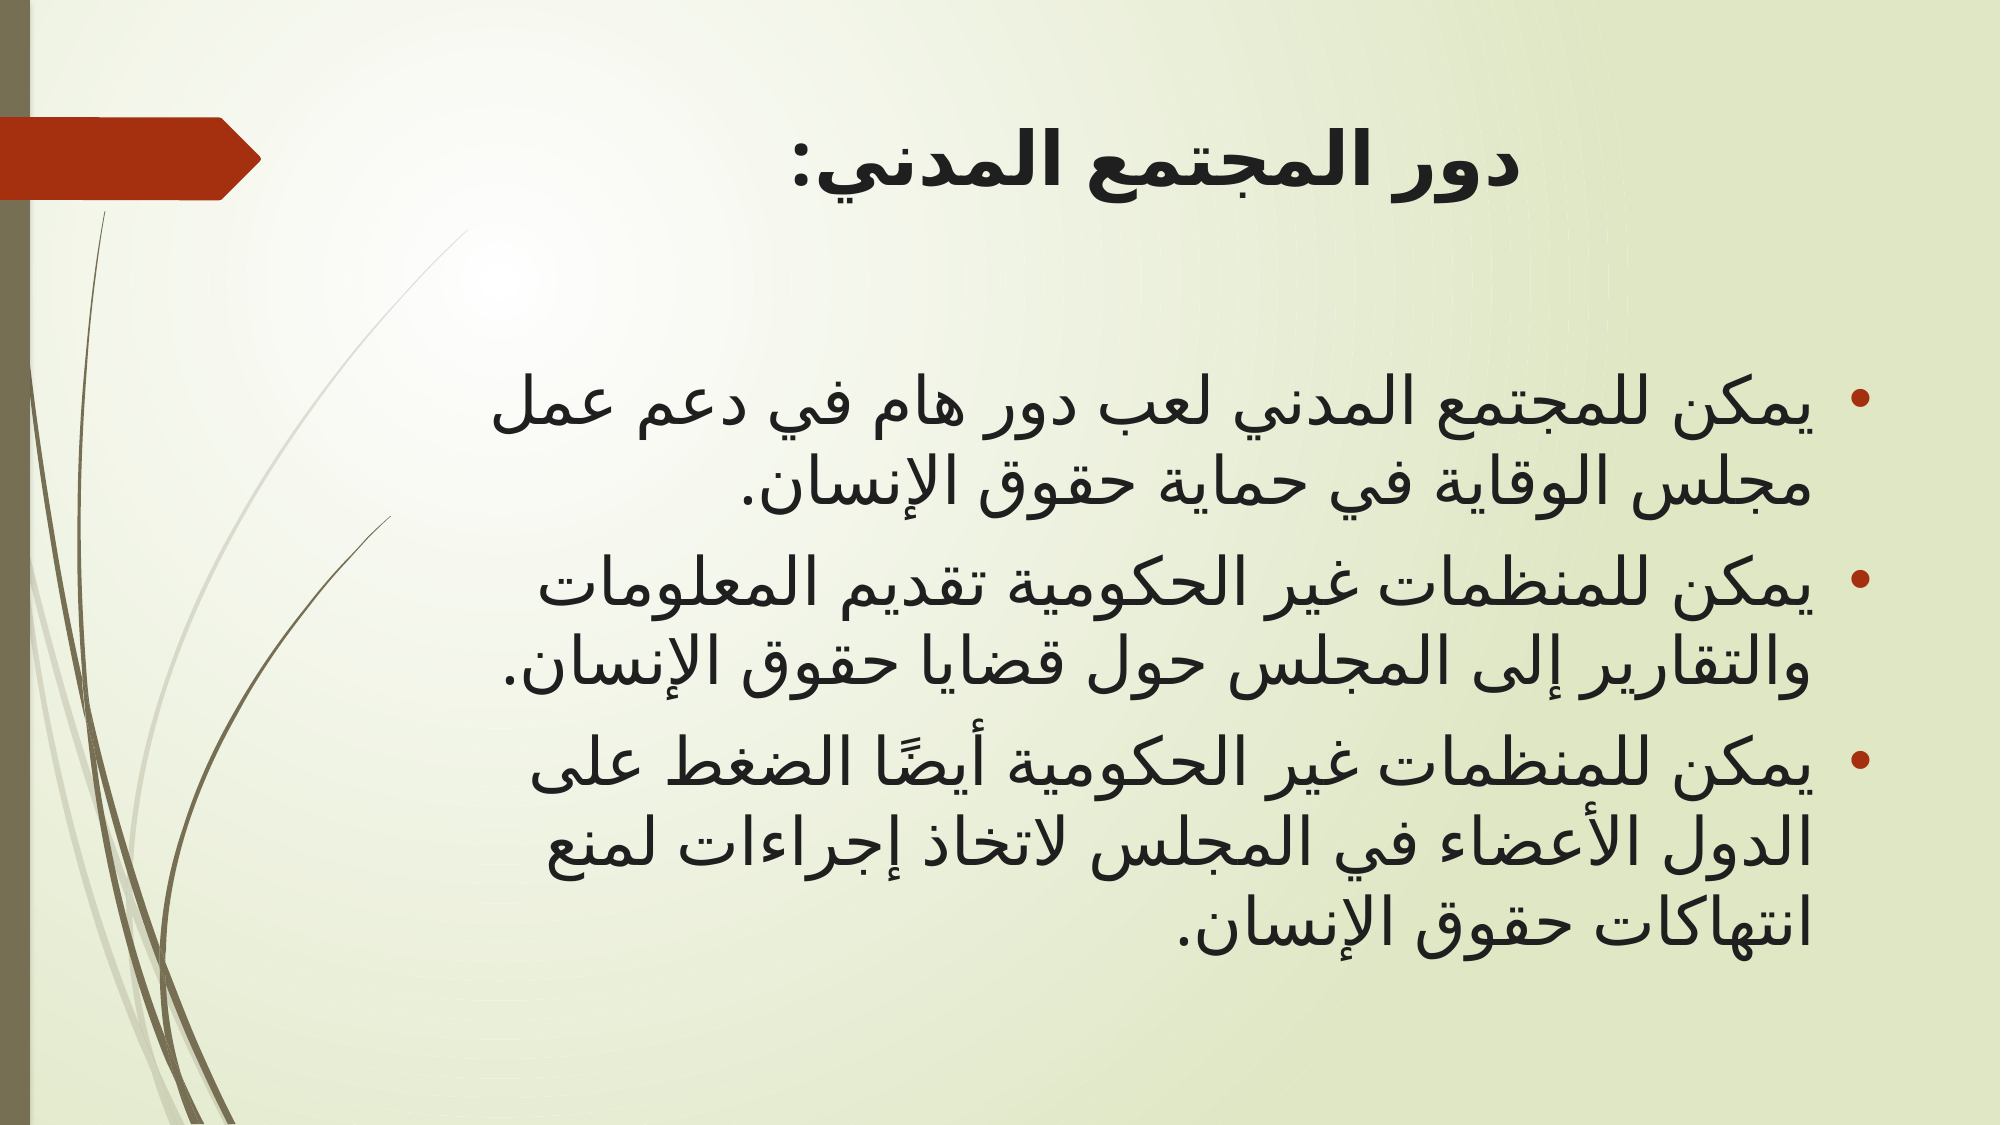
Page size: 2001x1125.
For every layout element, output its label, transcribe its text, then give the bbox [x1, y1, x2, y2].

title دور المجتمع المدني: [425, 102, 1888, 313]
list يمكن للمجتمع المدني لعب دور هام في دعم عمل مجلس الوقاية في حماية حقوق الإنسان. يمكن للمنظمات غير الحكومية تقديم المعلومات والتقارير إلى المجلس حول قضايا حقوق الإنسان. يمكن للمنظمات غير الحكومية أيضًا الضغط على الدول الأعضاء في المجلس لاتخاذ إجراءات لمنع انتهاكات حقوق الإنسان. [424, 350, 1888, 970]
